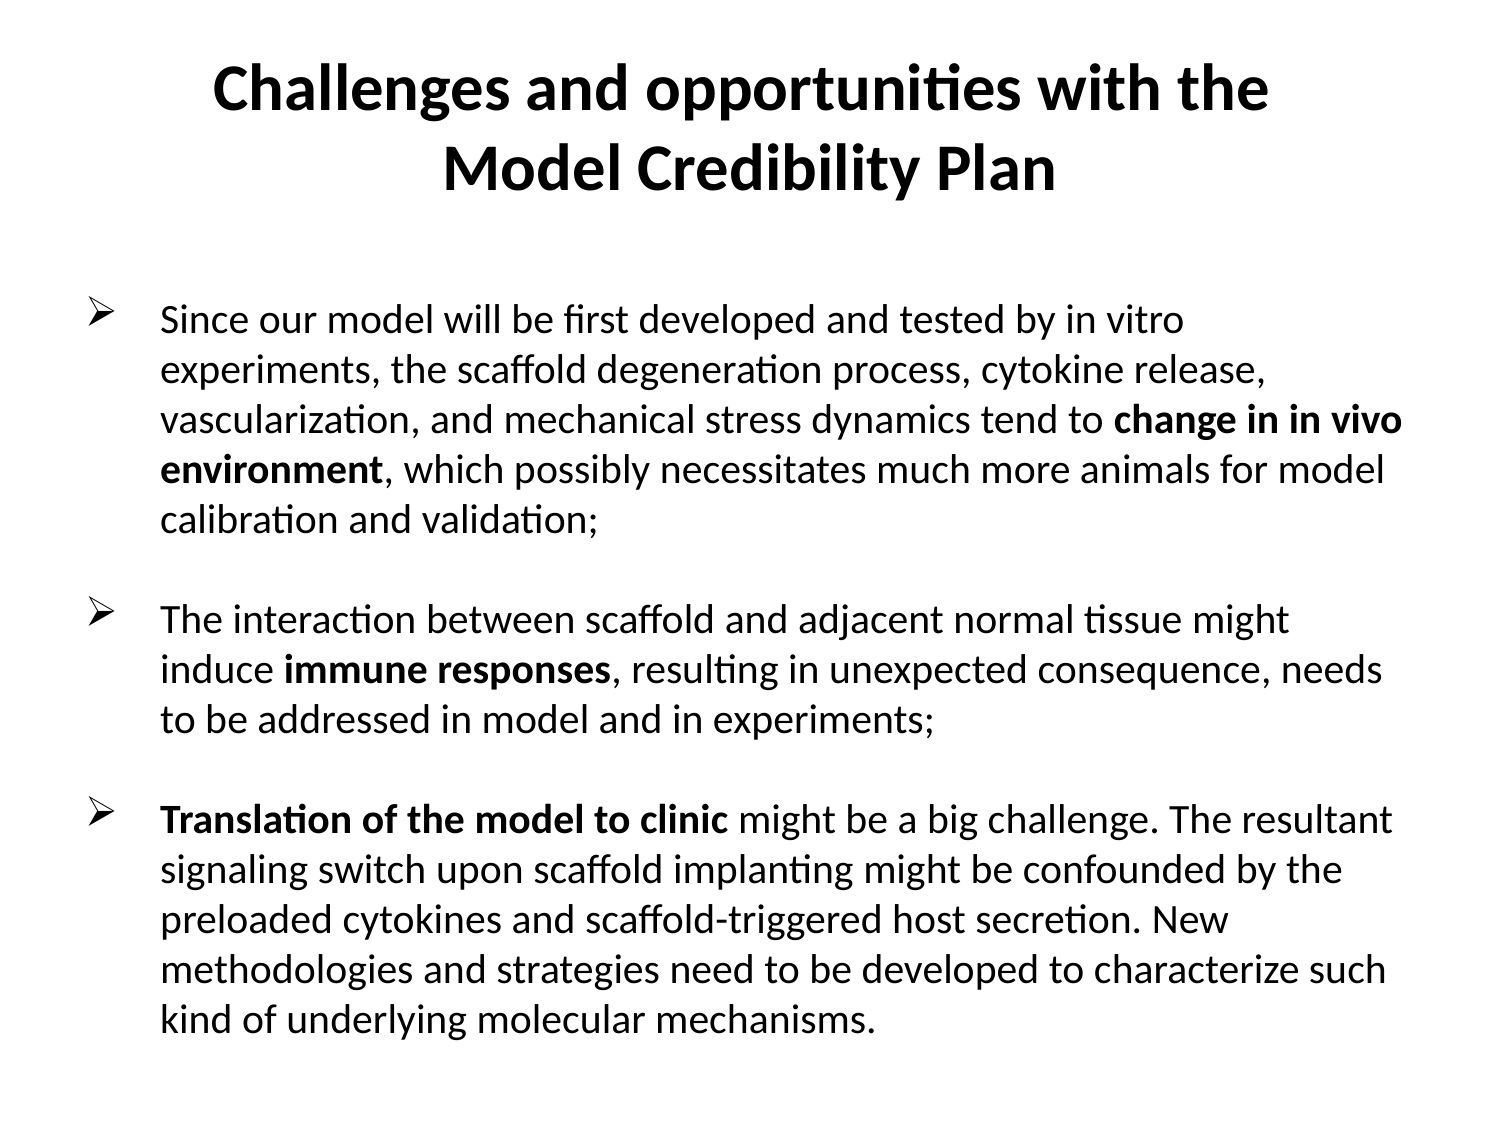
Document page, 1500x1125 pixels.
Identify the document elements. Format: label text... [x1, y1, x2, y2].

text_box Since our model will be first developed and tested by in vitro experiments, the scaffold degeneration process, cytokine release, vascularization, and mechanical stress dynamics tend to change in in vivo environment, which possibly necessitates much more animals for model calibration and validation; The interaction between scaffold and adjacent normal tissue might induce immune responses, resulting in unexpected consequence, needs to be addressed in model and in experiments; Translation of the model to clinic might be a big challenge. The resultant signaling switch upon scaffold implanting might be confounded by the preloaded cytokines and scaffold-triggered host secretion. New methodologies and strategies need to be developed to characterize such kind of underlying molecular mechanisms. [70, 284, 1420, 1050]
text_box Challenges and opportunities with the Model Credibility Plan [198, 36, 1302, 211]
